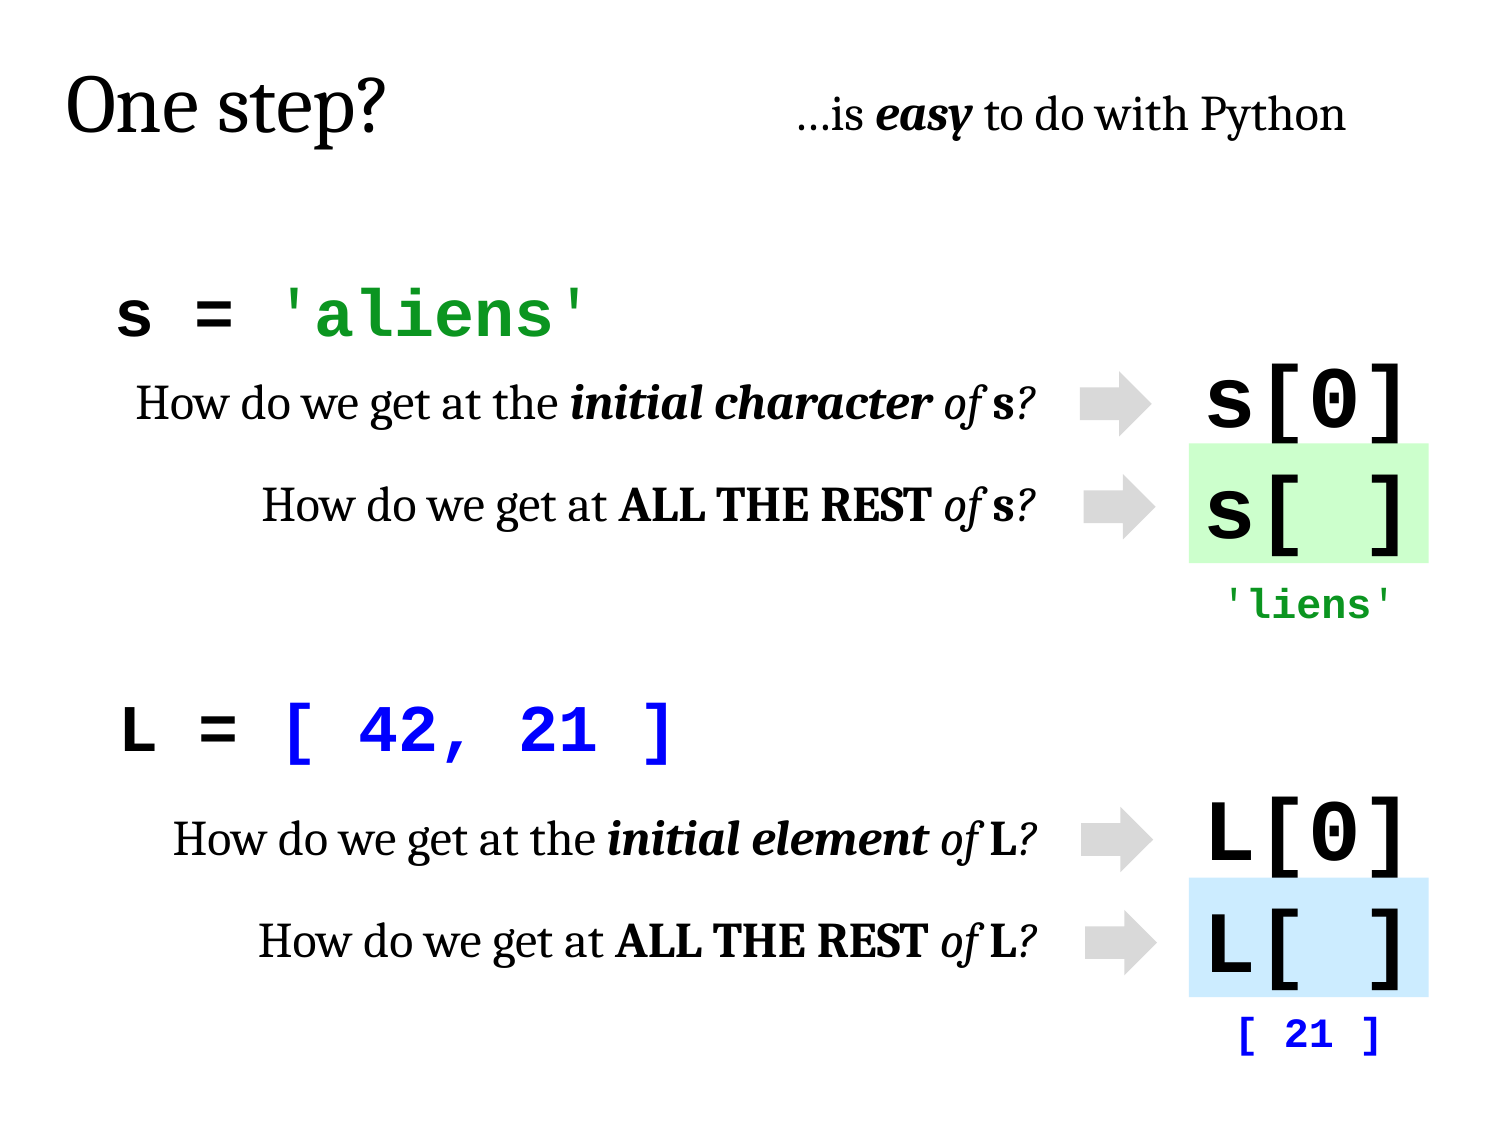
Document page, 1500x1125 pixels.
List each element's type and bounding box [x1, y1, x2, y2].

text_box [1188, 766, 1429, 1064]
text_box [1083, 474, 1156, 540]
text_box [103, 676, 694, 772]
text_box [1081, 806, 1154, 873]
text_box [1085, 909, 1158, 976]
text_box [1079, 371, 1152, 437]
text_box [99, 262, 1429, 564]
text_box [76, 900, 1052, 975]
text_box [74, 362, 1050, 437]
text_box [1206, 569, 1412, 634]
text_box [51, 41, 1362, 157]
text_box [74, 464, 1050, 540]
text_box [76, 797, 1052, 873]
